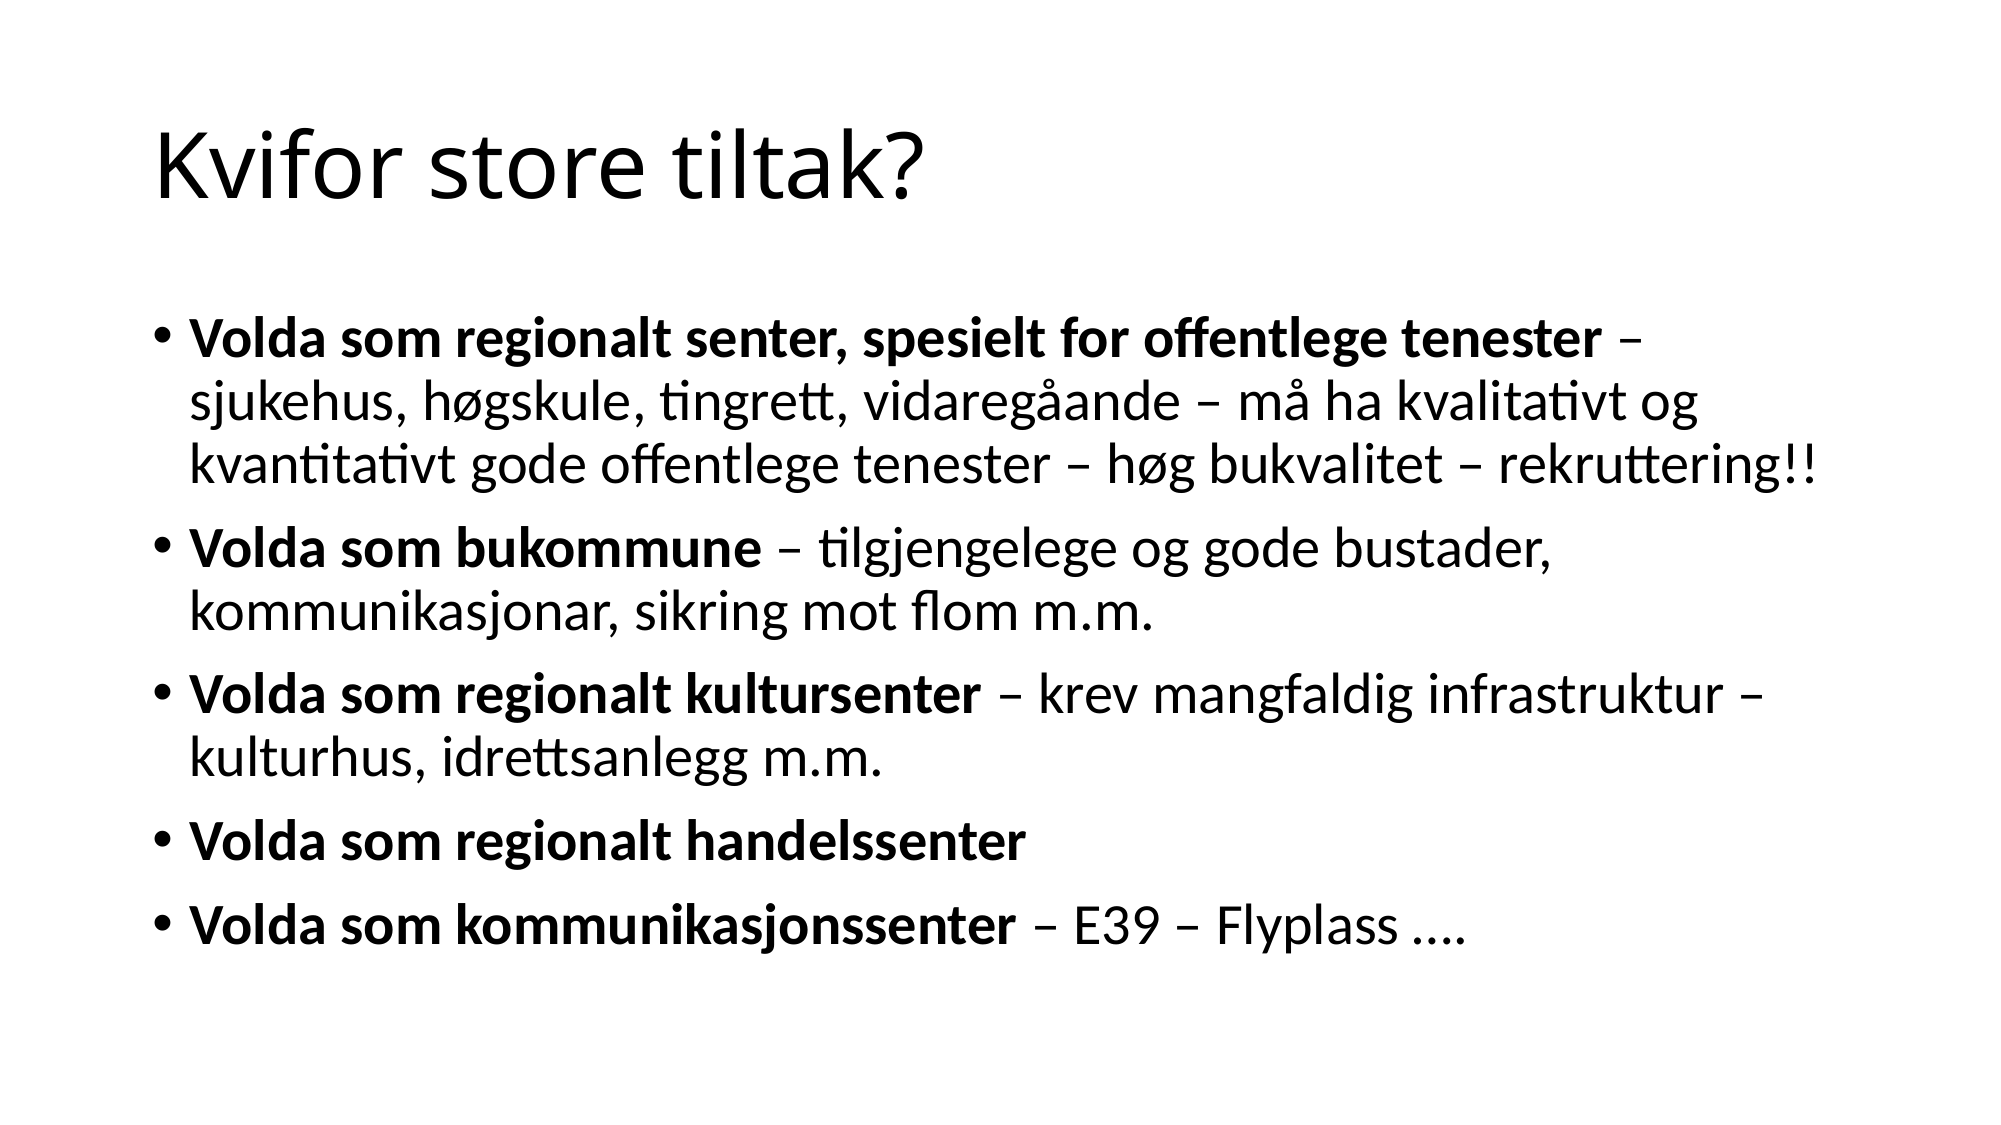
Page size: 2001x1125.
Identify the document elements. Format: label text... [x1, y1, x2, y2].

list Volda som regionalt senter, spesielt for offentlege tenester – sjukehus, høgskule, tingrett, vidaregåande – må ha kvalitativt og kvantitativt gode offentlege tenester – høg bukvalitet – rekruttering!! Volda som bukommune – tilgjengelege og gode bustader, kommunikasjonar, sikring mot flom m.m. Volda som regionalt kultursenter – krev mangfaldig infrastruktur – kulturhus, idrettsanlegg m.m. Volda som regionalt handelssenter Volda som kommunikasjonssenter – E39 – Flyplass …. [137, 299, 1863, 1014]
title Kvifor store tiltak? [137, 59, 1863, 278]
